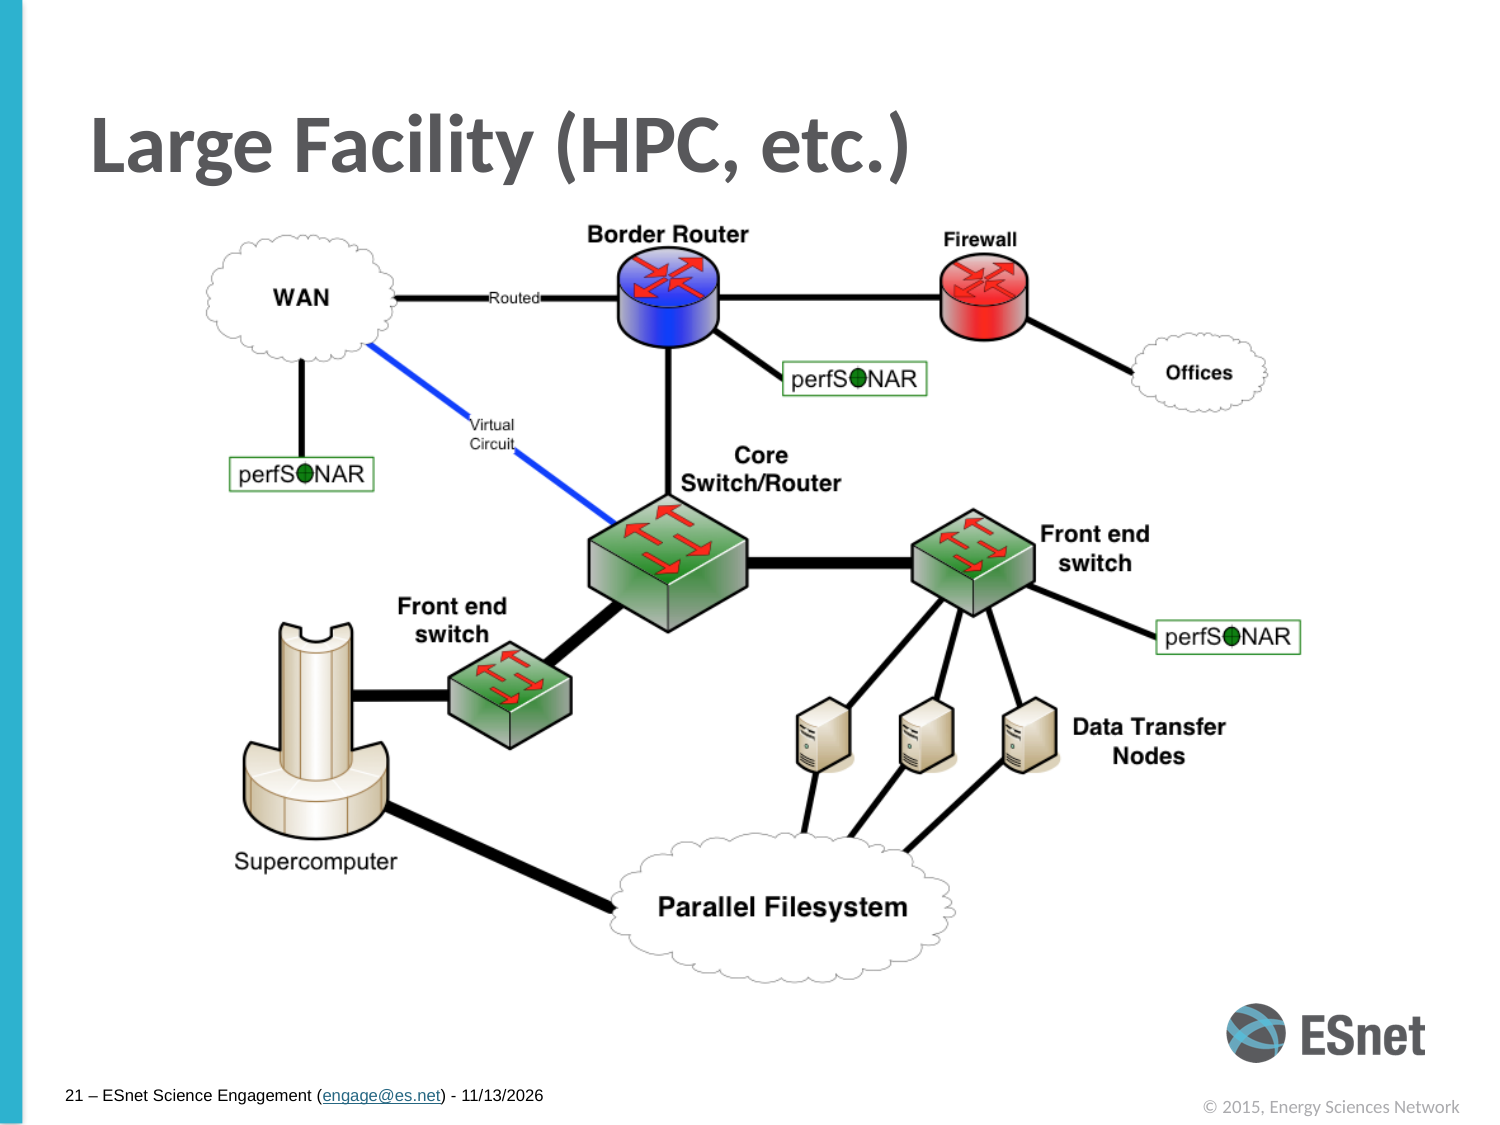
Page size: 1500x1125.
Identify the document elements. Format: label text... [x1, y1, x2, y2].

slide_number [50, 1080, 582, 1110]
picture [167, 207, 1361, 1000]
picture [1226, 1003, 1425, 1063]
title Large Facility (HPC, etc.) [75, 45, 1425, 233]
text_box © 2015, Energy Sciences Network [1187, 1095, 1500, 1125]
